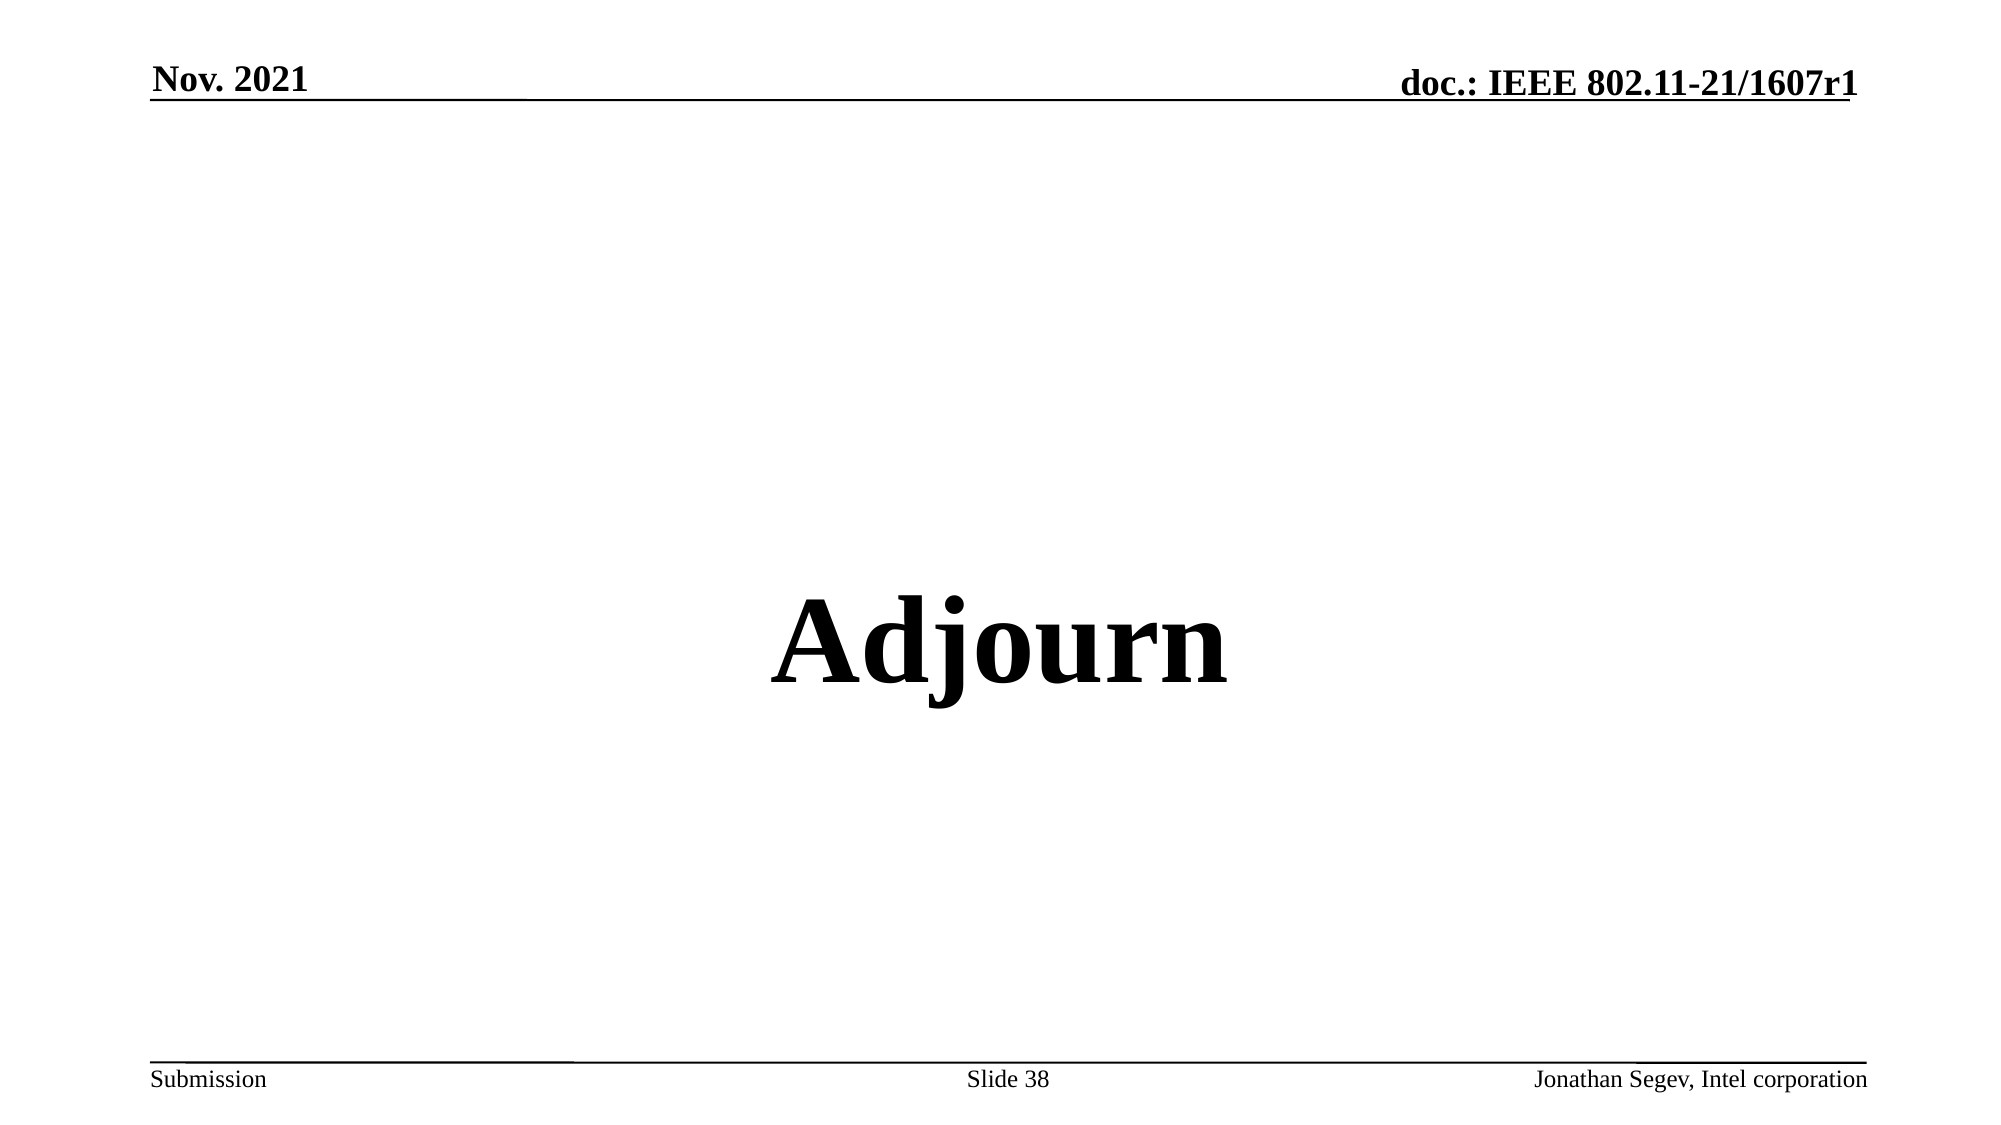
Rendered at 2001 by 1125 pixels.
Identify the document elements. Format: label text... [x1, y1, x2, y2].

slide_number Slide 38 [950, 1061, 1067, 1123]
list Adjourn [149, 324, 1850, 1000]
footer Jonathan Segev, Intel corporation [1171, 1061, 1869, 1093]
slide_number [152, 54, 563, 100]
